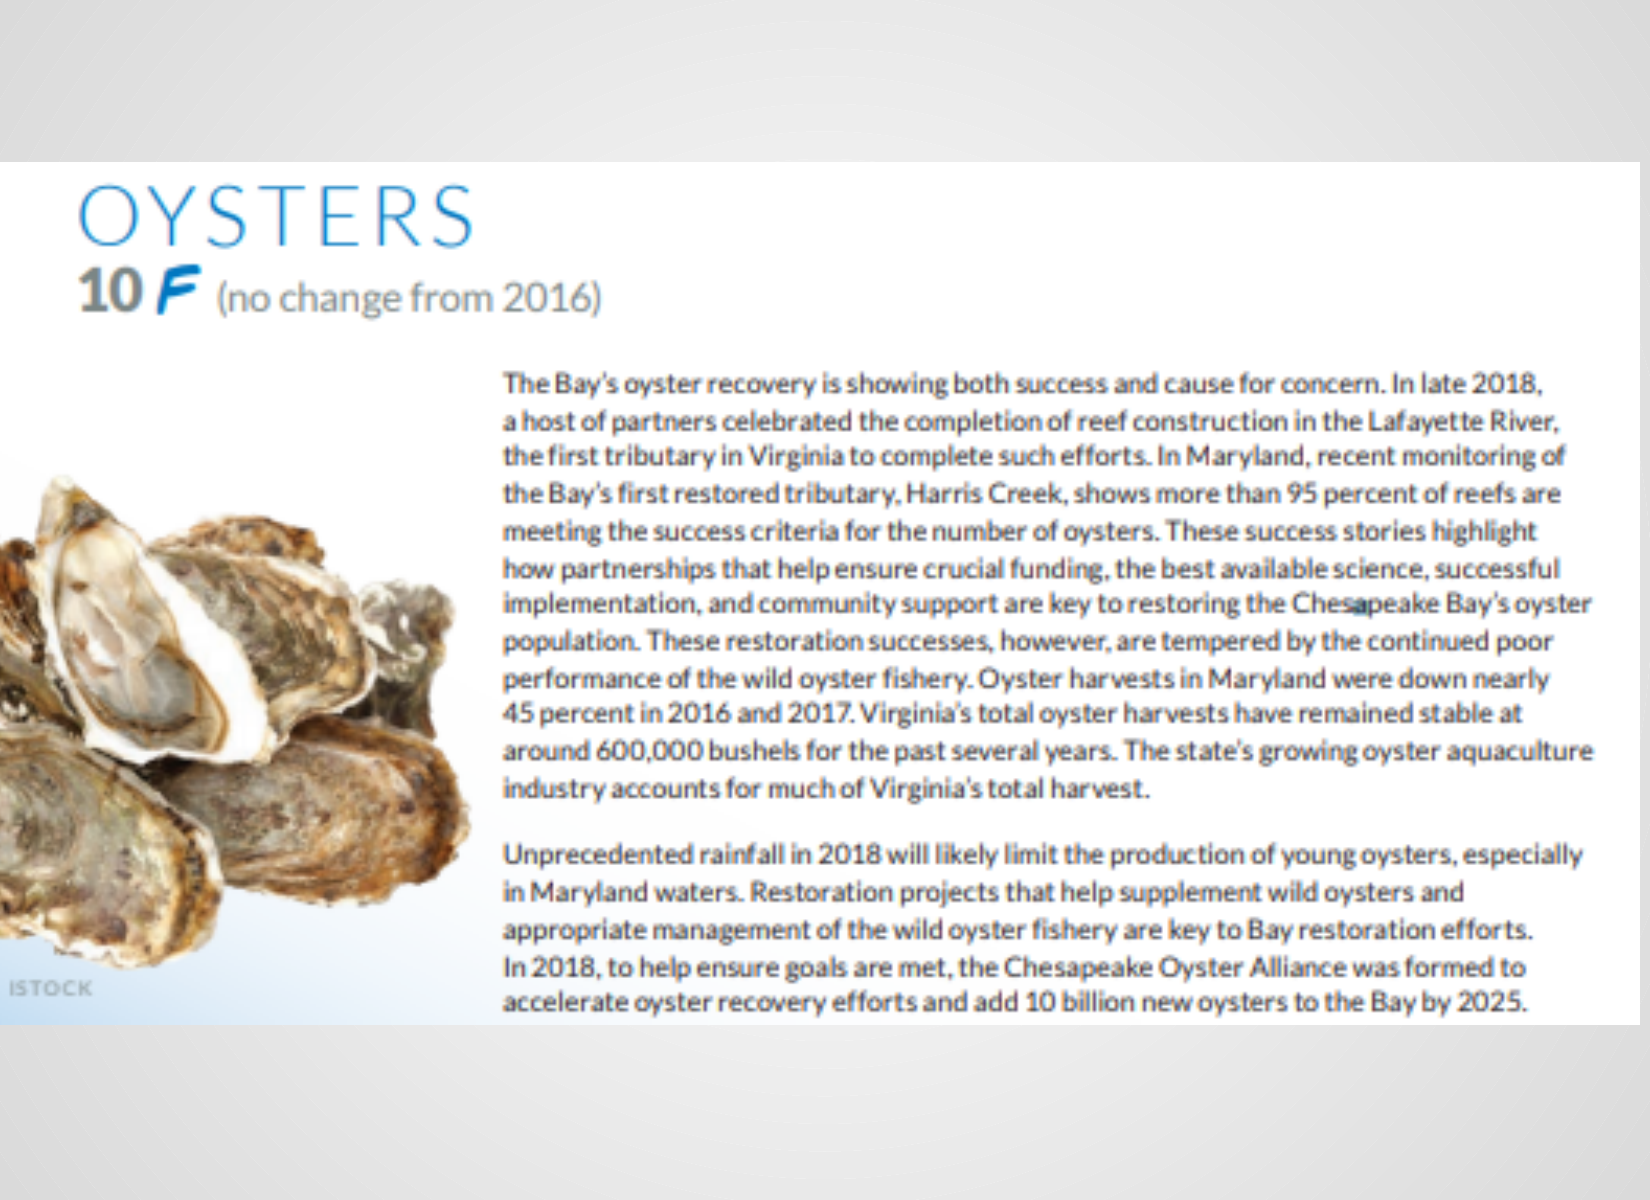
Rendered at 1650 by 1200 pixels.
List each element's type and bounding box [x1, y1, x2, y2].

list [0, 162, 1640, 1026]
